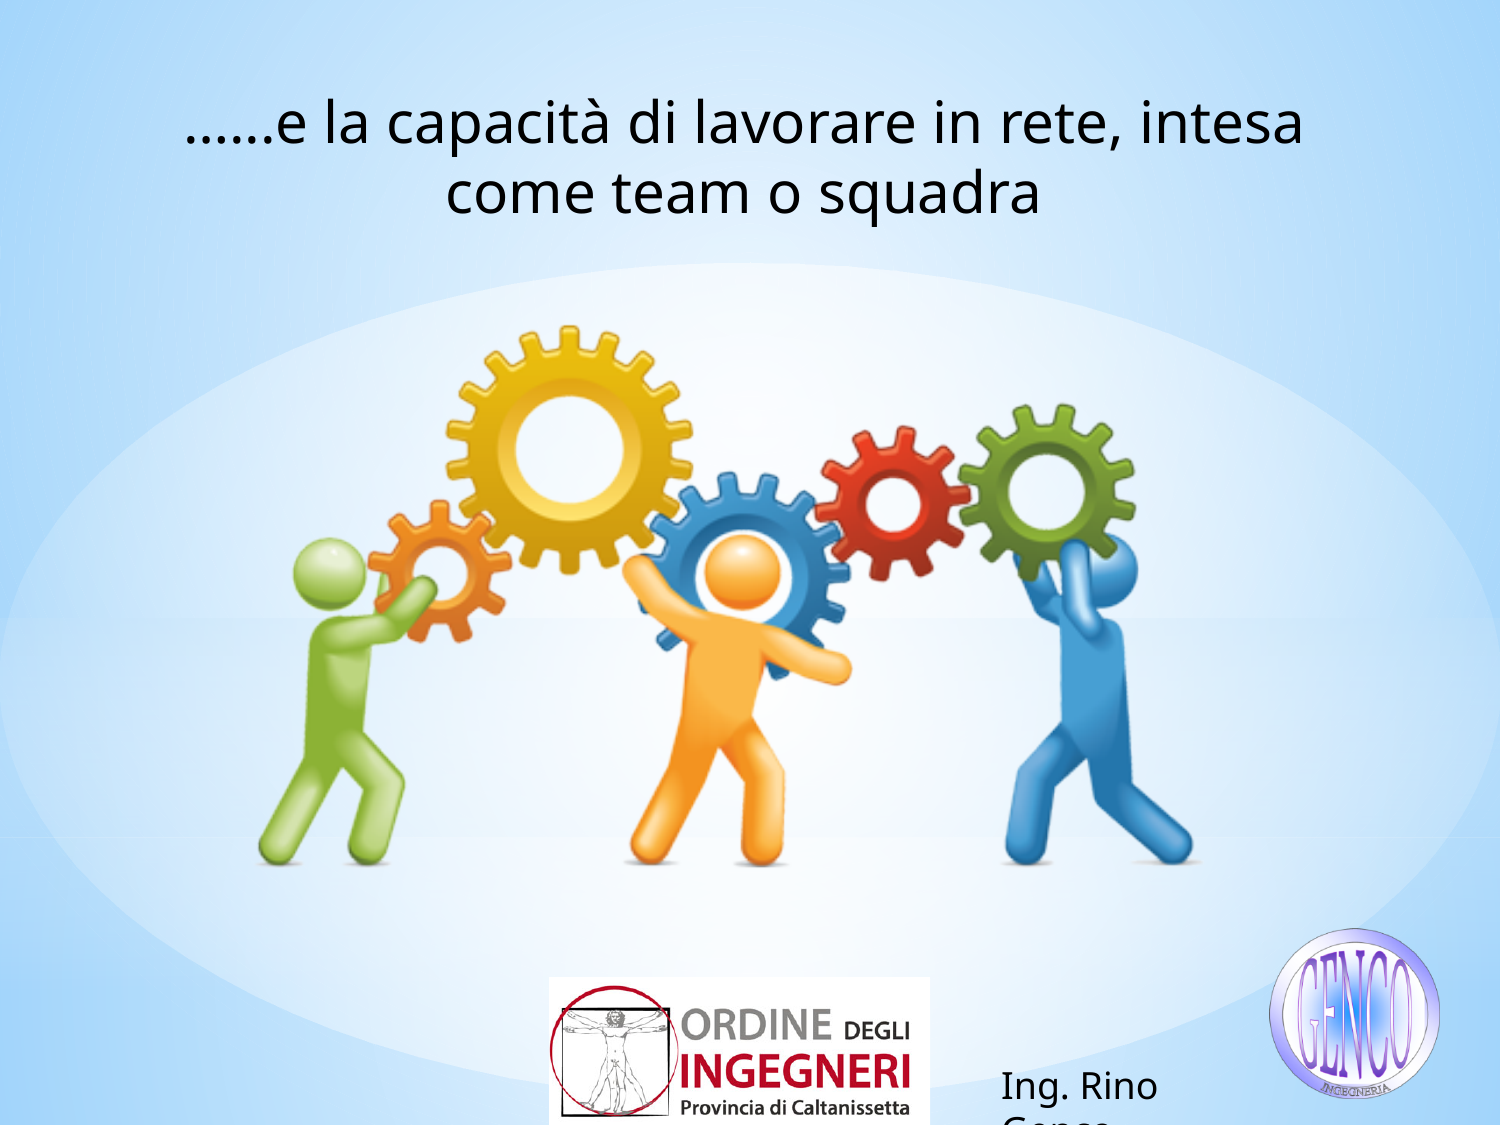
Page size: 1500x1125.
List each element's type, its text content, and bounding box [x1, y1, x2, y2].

picture [548, 977, 931, 1125]
picture [244, 265, 1223, 930]
text_box …...e la capacità di lavorare in rete, intesa come team o squadra [112, 78, 1376, 233]
list [187, 233, 1238, 690]
picture [1269, 928, 1440, 1099]
text_box Ing. Rino Genco [986, 1054, 1294, 1125]
